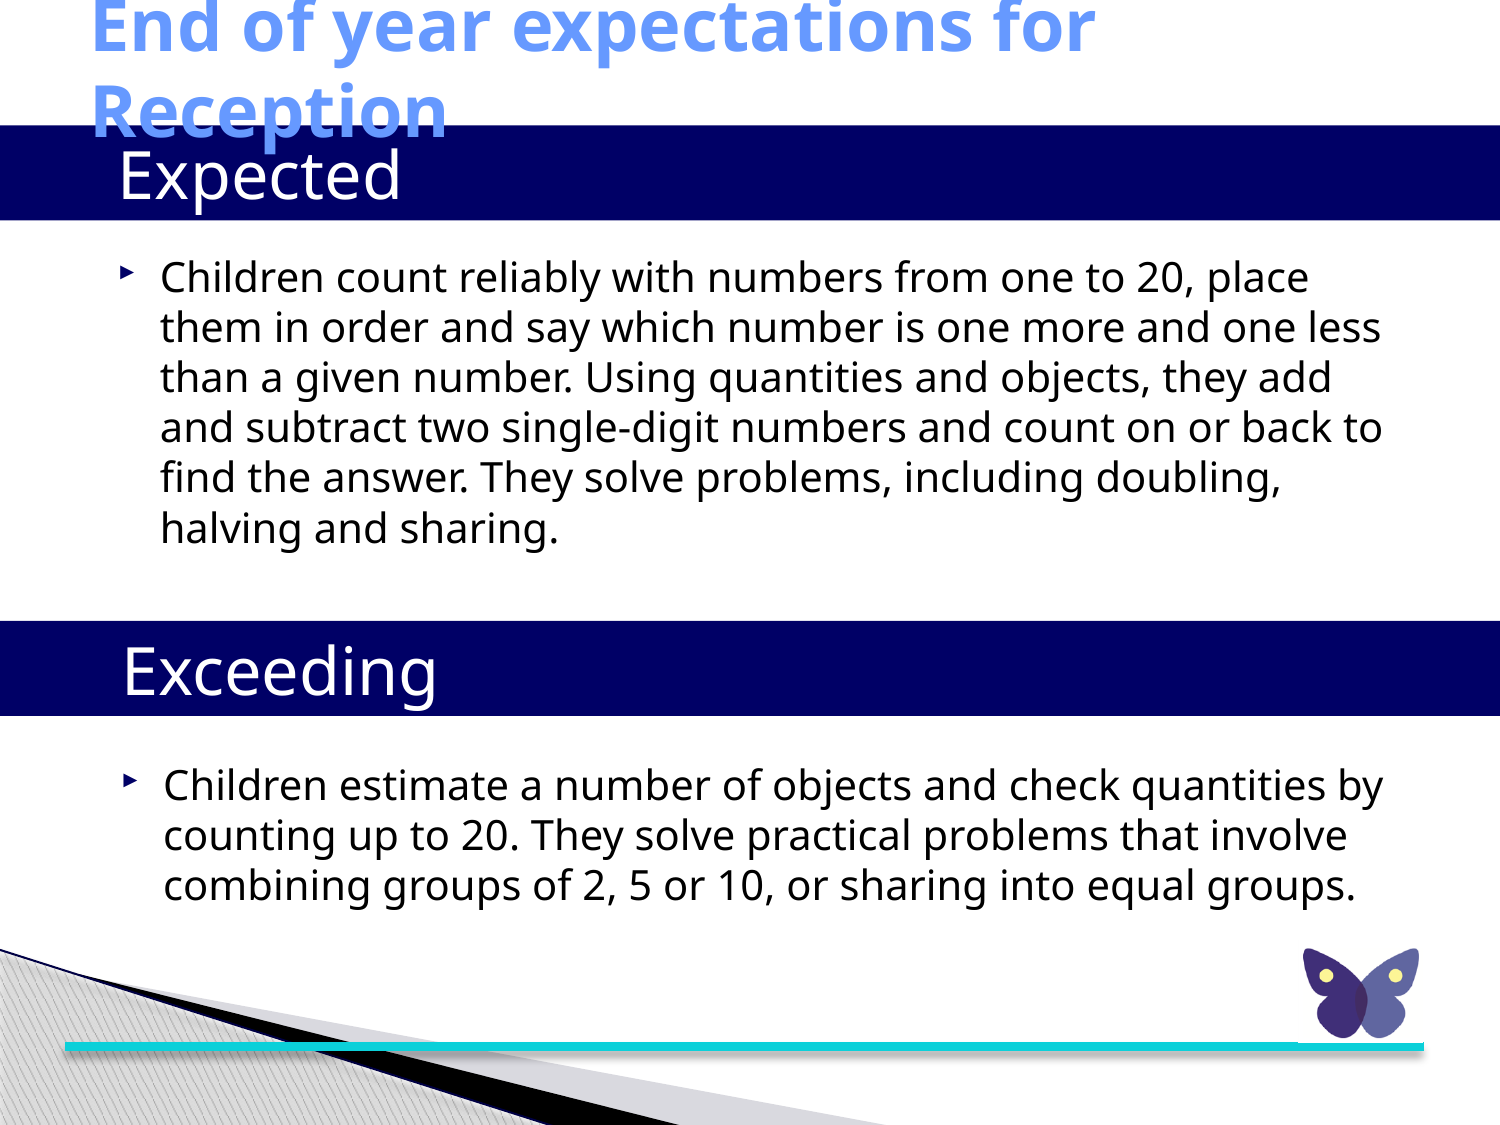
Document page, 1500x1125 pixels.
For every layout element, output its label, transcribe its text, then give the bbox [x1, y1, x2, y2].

text_box [0, 121, 1500, 225]
text_box Children estimate a number of objects and check quantities by counting up to 20. They solve practical problems that involve combining groups of 2, 5 or 10, or sharing into equal groups. [88, 751, 1412, 967]
title End of year expectations for Reception [75, 0, 1425, 160]
text_box Expected [85, 125, 1435, 221]
text_box Children count reliably with numbers from one to 20, place them in order and say which number is one more and one less than a given number. Using quantities and objects, they add and subtract two single-digit numbers and count on or back to find the answer. They solve problems, including doubling, halving and sharing. [85, 243, 1412, 575]
text_box Exceeding [88, 620, 1439, 716]
text_box [0, 616, 1500, 721]
picture [1298, 940, 1423, 1043]
